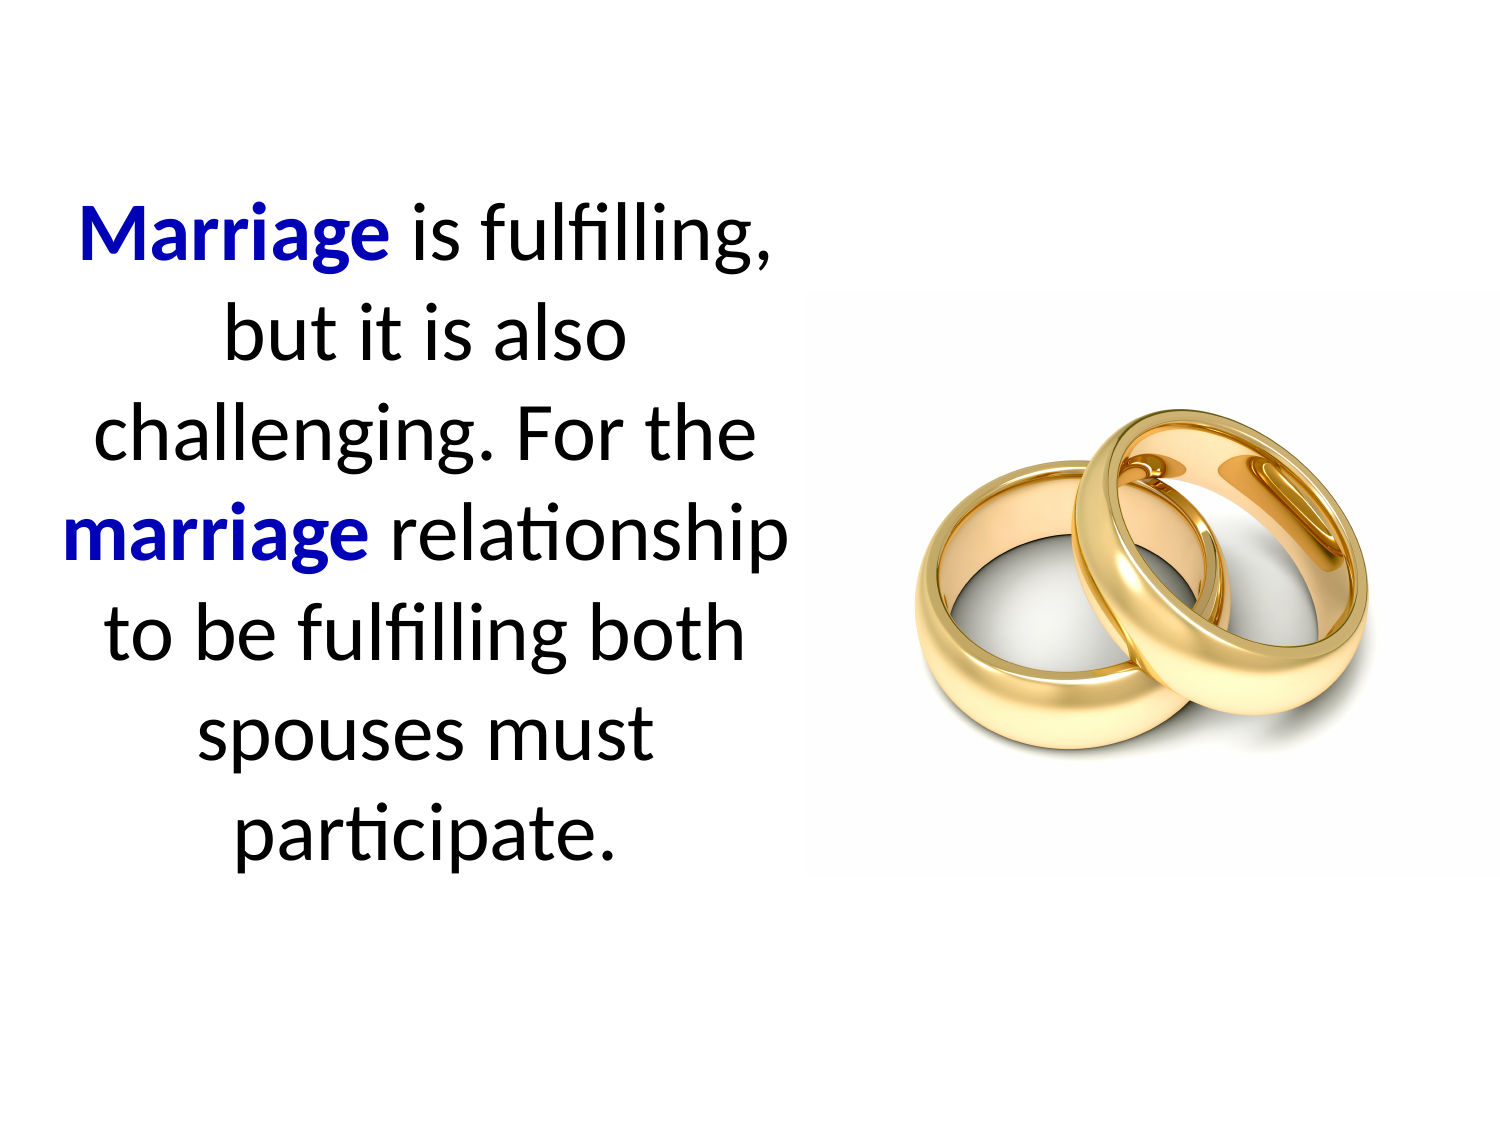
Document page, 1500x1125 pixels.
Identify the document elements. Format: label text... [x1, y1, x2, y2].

list Marriage is fulfilling, but it is also challenging. For the marriage relationship to be fulfilling both spouses must participate. [45, 169, 807, 1040]
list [805, 290, 1500, 878]
